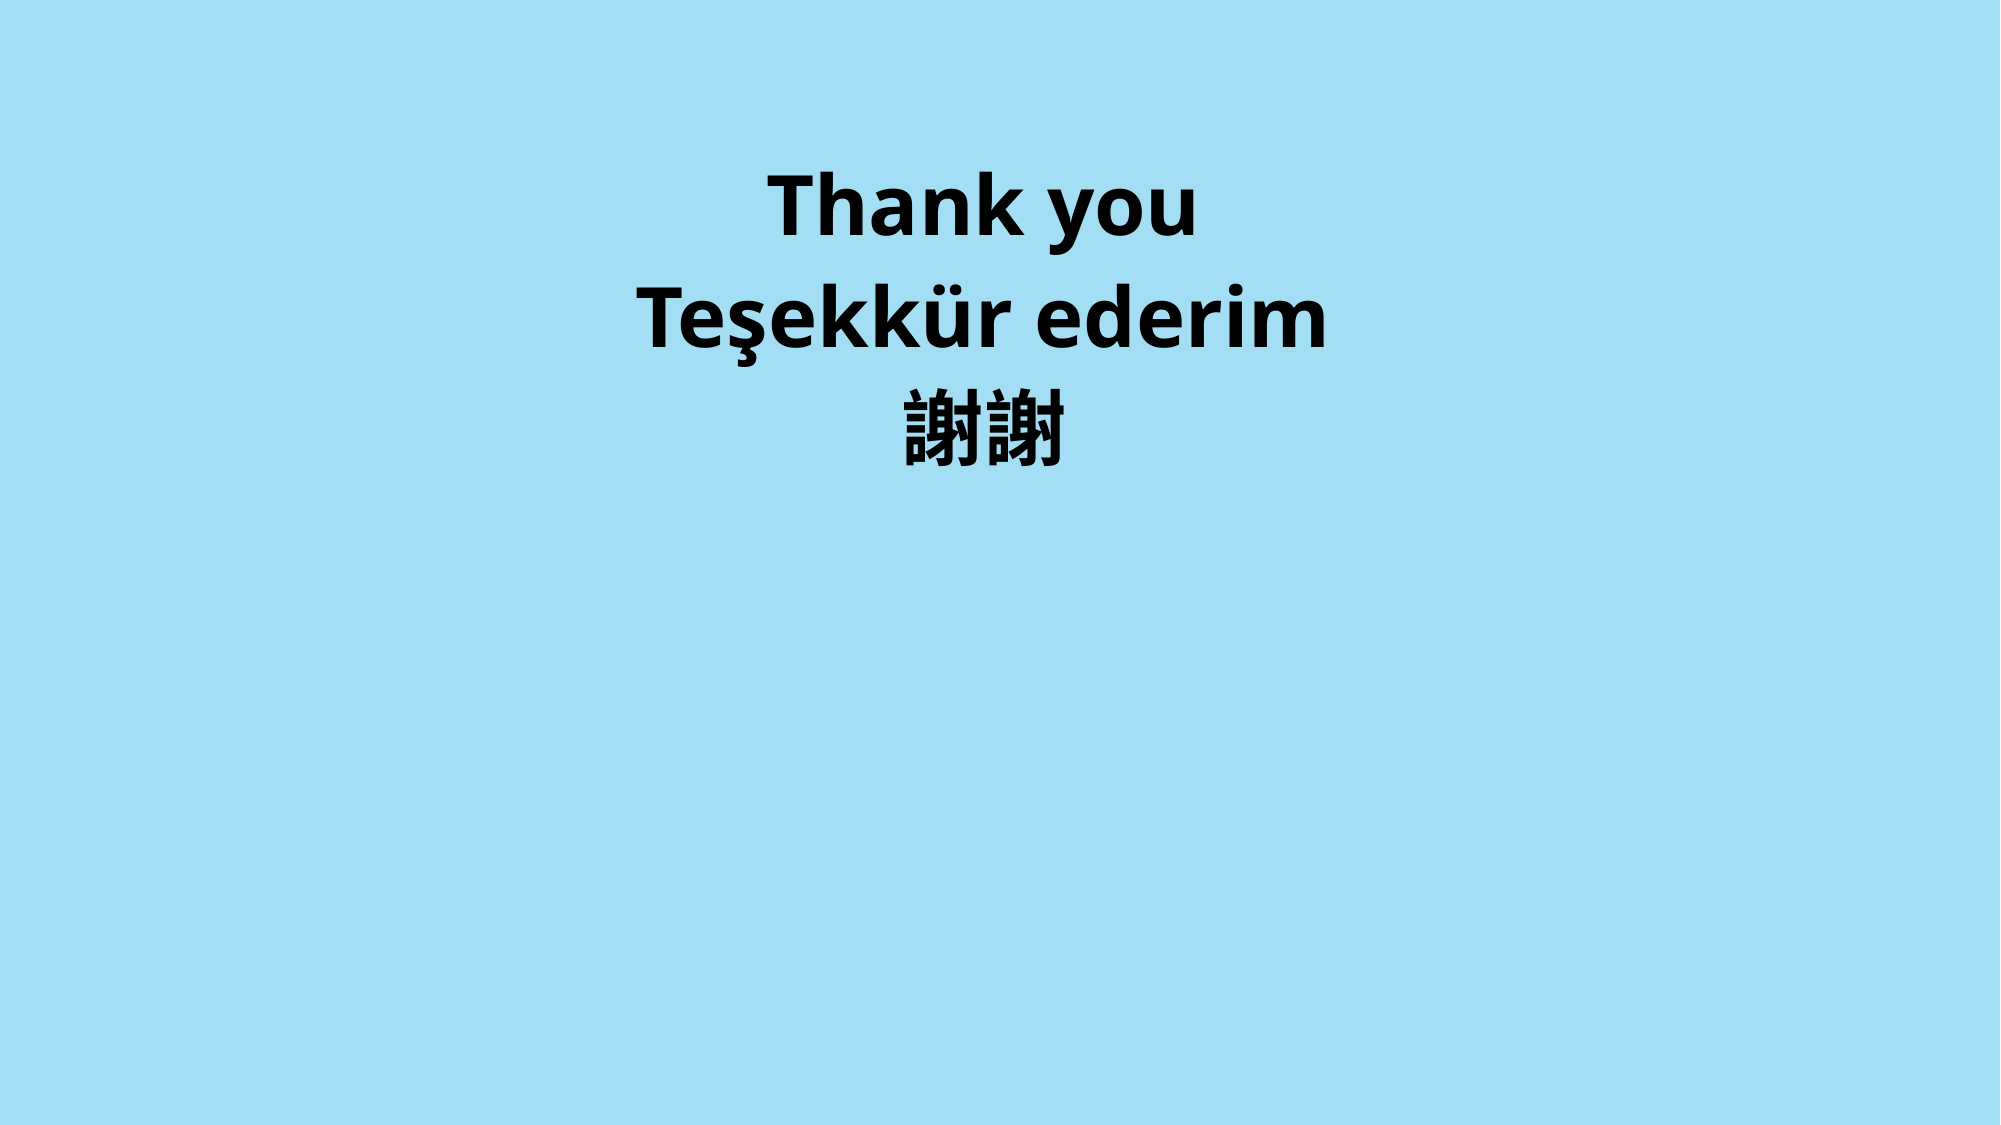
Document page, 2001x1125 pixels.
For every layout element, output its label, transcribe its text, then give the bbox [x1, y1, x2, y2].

subtitle Thank you Teşekkür ederim 謝謝 [98, 160, 1868, 981]
